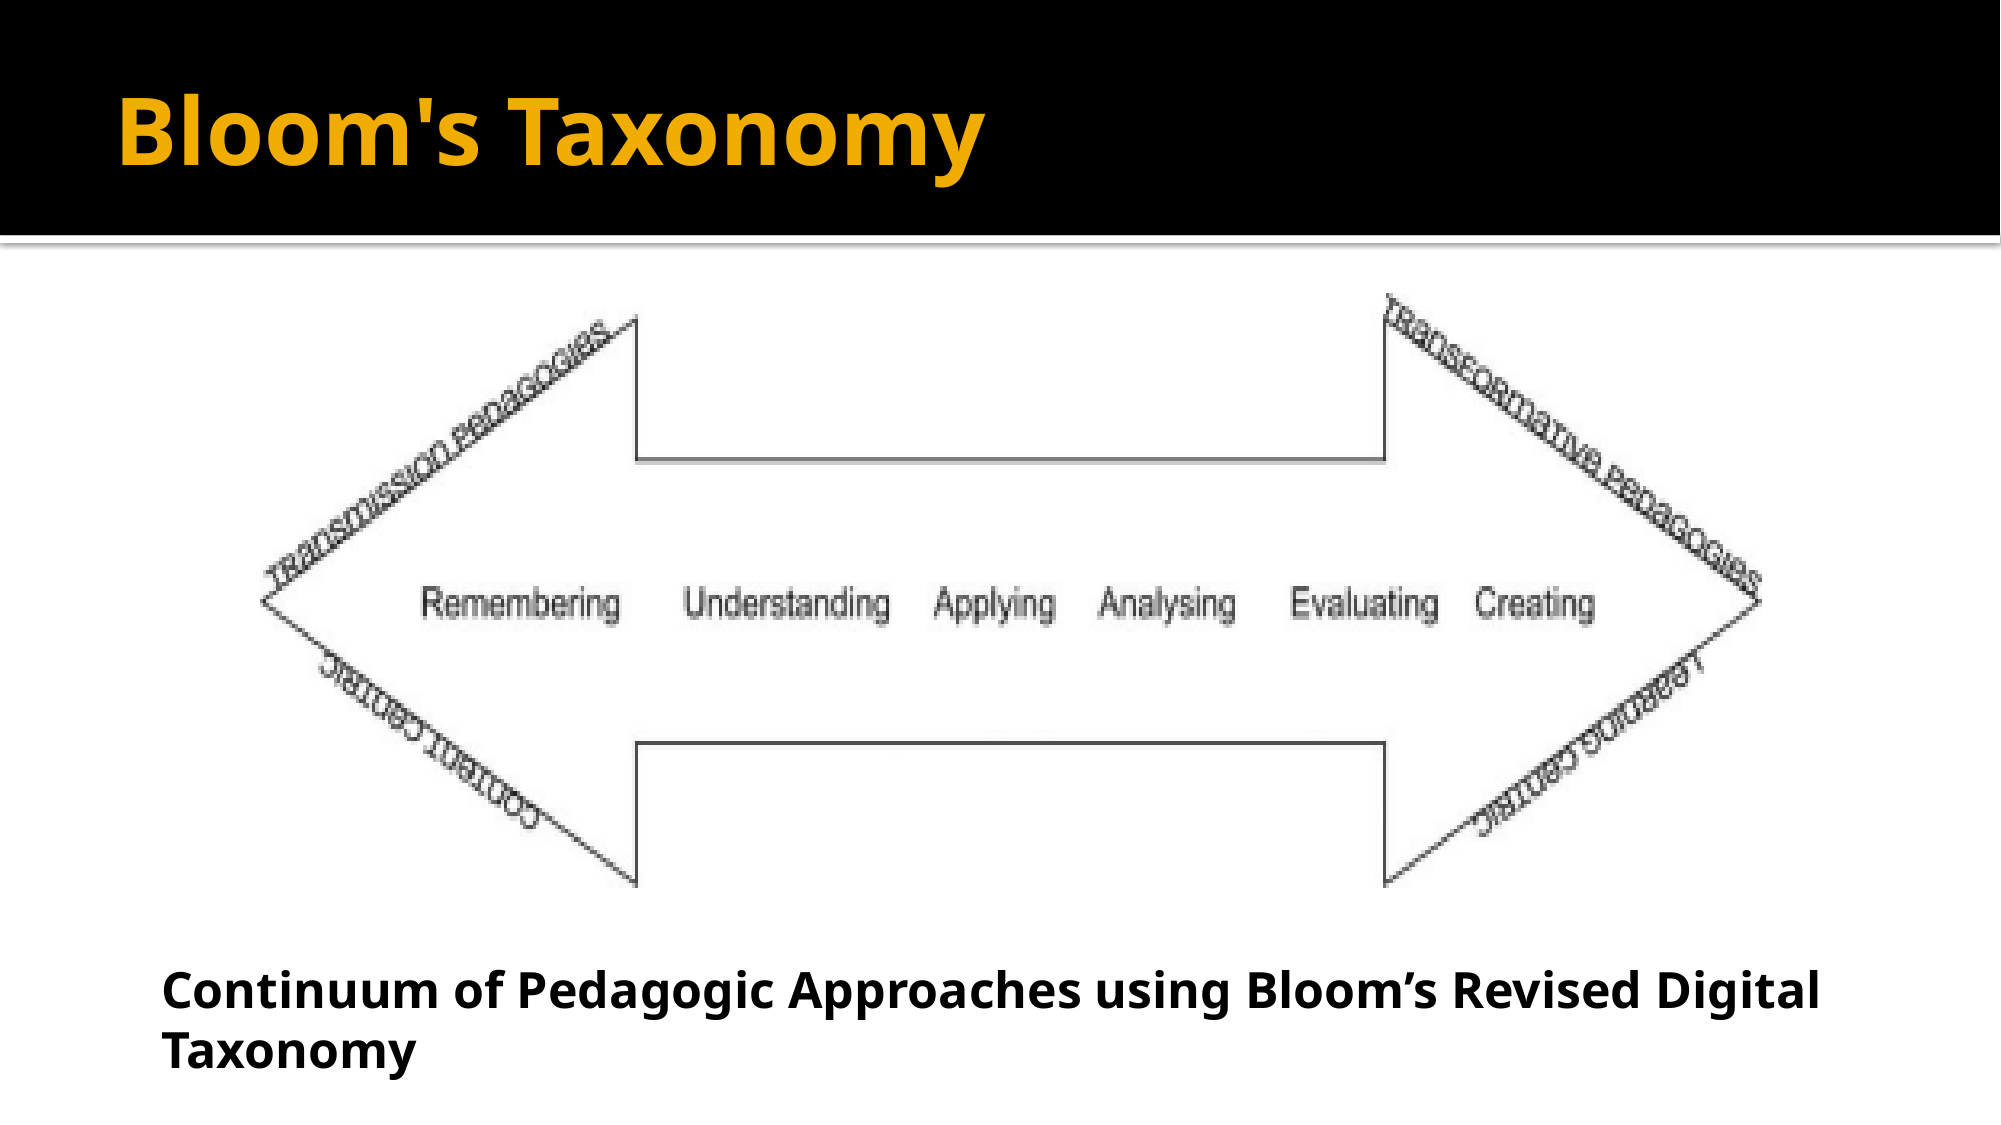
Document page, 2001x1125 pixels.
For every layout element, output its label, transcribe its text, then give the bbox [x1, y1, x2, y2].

text_box Continuum of Pedagogic Approaches using Bloom’s Revised Digital Taxonomy [146, 950, 1854, 1086]
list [209, 273, 1791, 909]
title Bloom's Taxonomy [99, 25, 1900, 231]
